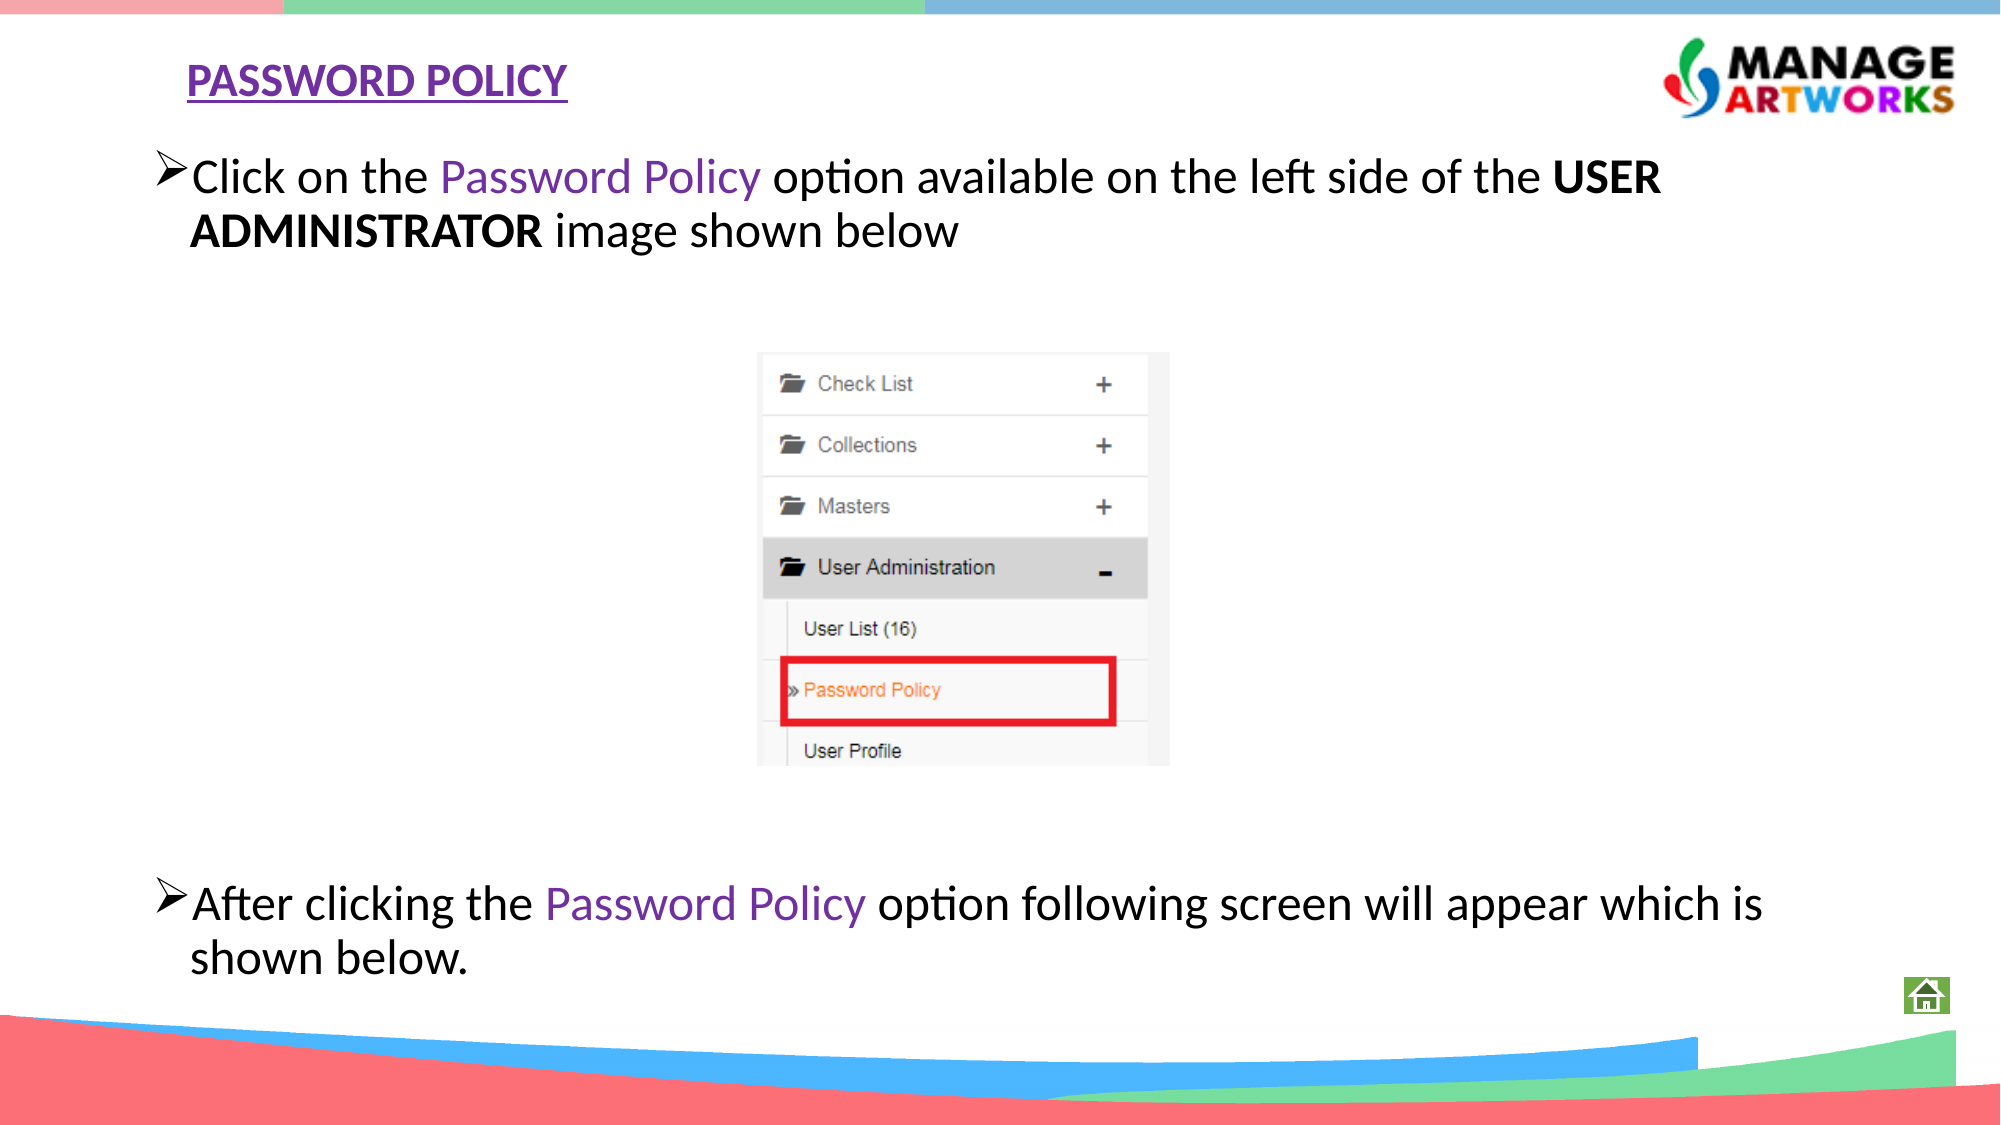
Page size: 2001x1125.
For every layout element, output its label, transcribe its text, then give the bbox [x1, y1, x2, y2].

picture [1653, 20, 1966, 136]
picture [0, 1015, 2000, 1125]
title PASSWORD POLICY [171, 47, 701, 116]
picture [757, 352, 1170, 766]
list Click on the Password Policy option available on the left side of the USER ADMINISTRATOR image shown below After clicking the Password Policy option following screen will appear which is shown below. [137, 142, 1863, 1014]
